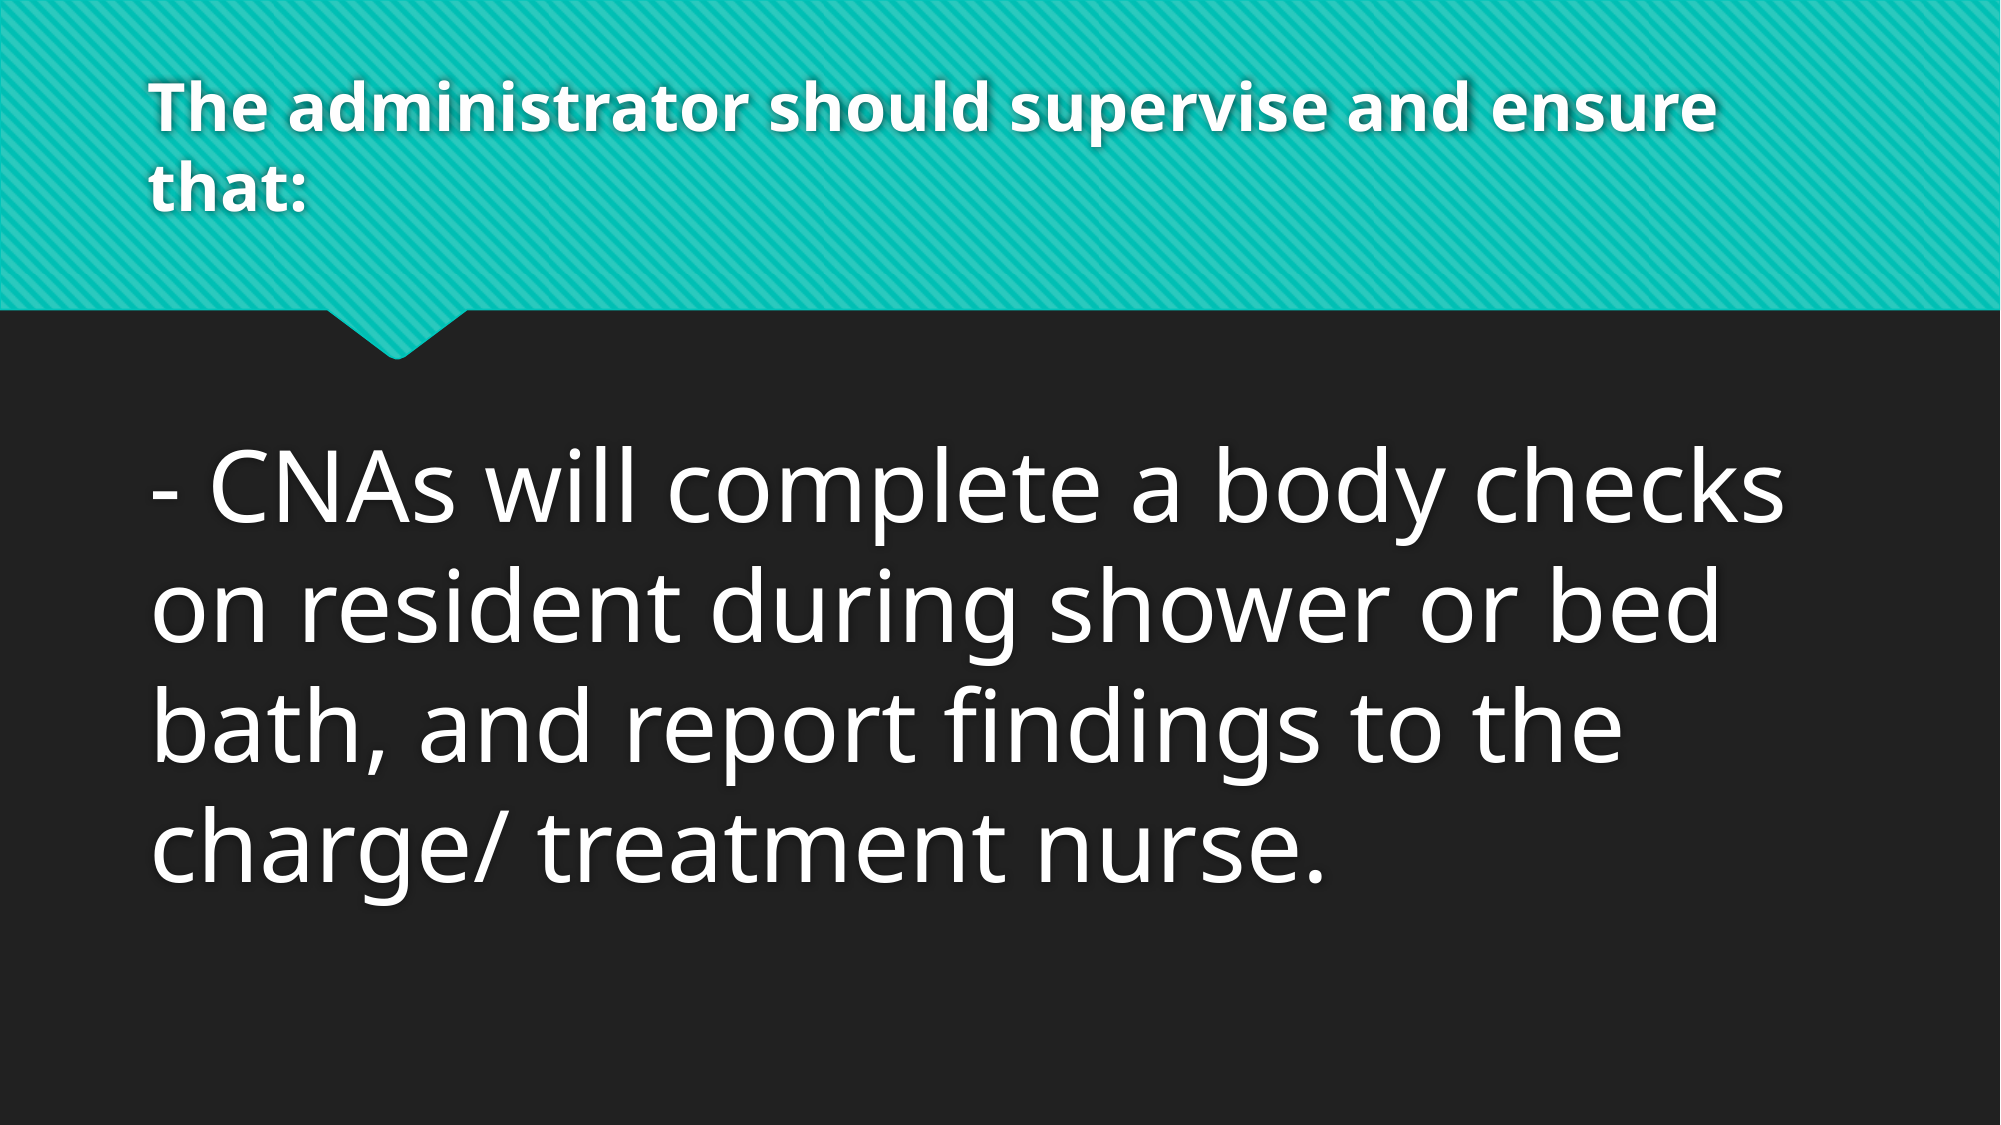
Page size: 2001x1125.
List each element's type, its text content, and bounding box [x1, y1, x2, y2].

title The administrator should supervise and ensure that: [132, 73, 1868, 233]
list - CNAs will complete a body checks on resident during shower or bed bath, and report findings to the charge/ treatment nurse. [134, 364, 1866, 962]
